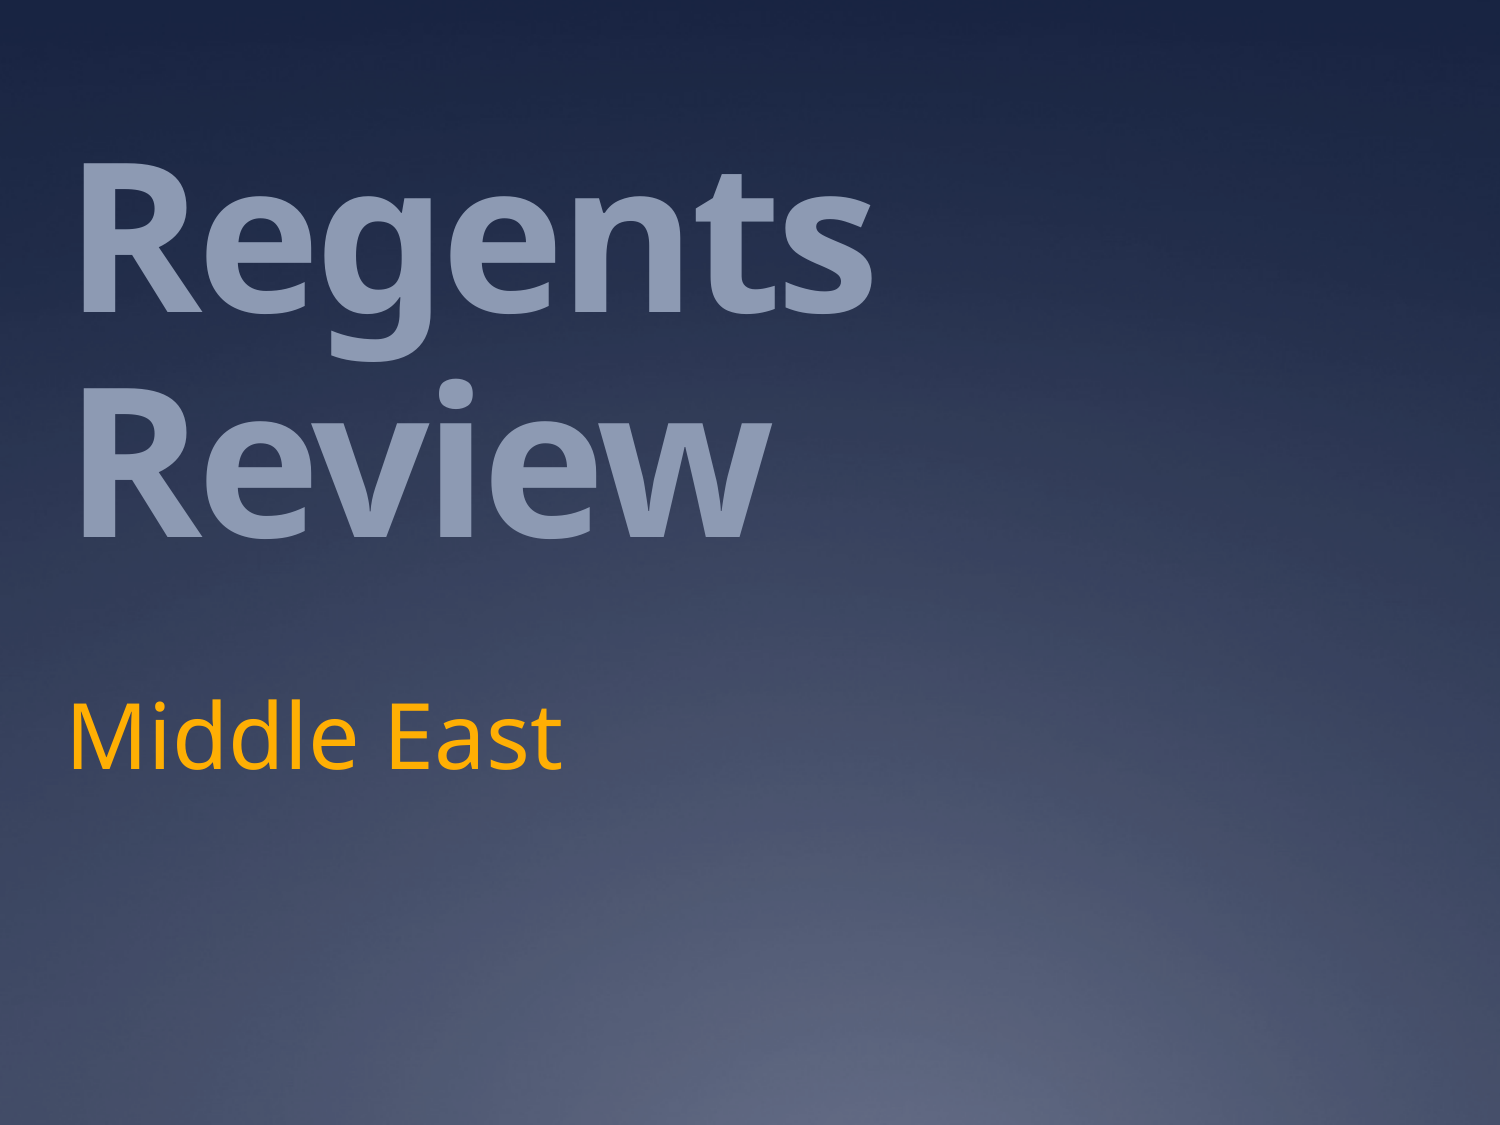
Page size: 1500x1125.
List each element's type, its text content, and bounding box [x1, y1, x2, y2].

title Regents Review [50, 121, 1447, 570]
subtitle Middle East [50, 575, 819, 796]
